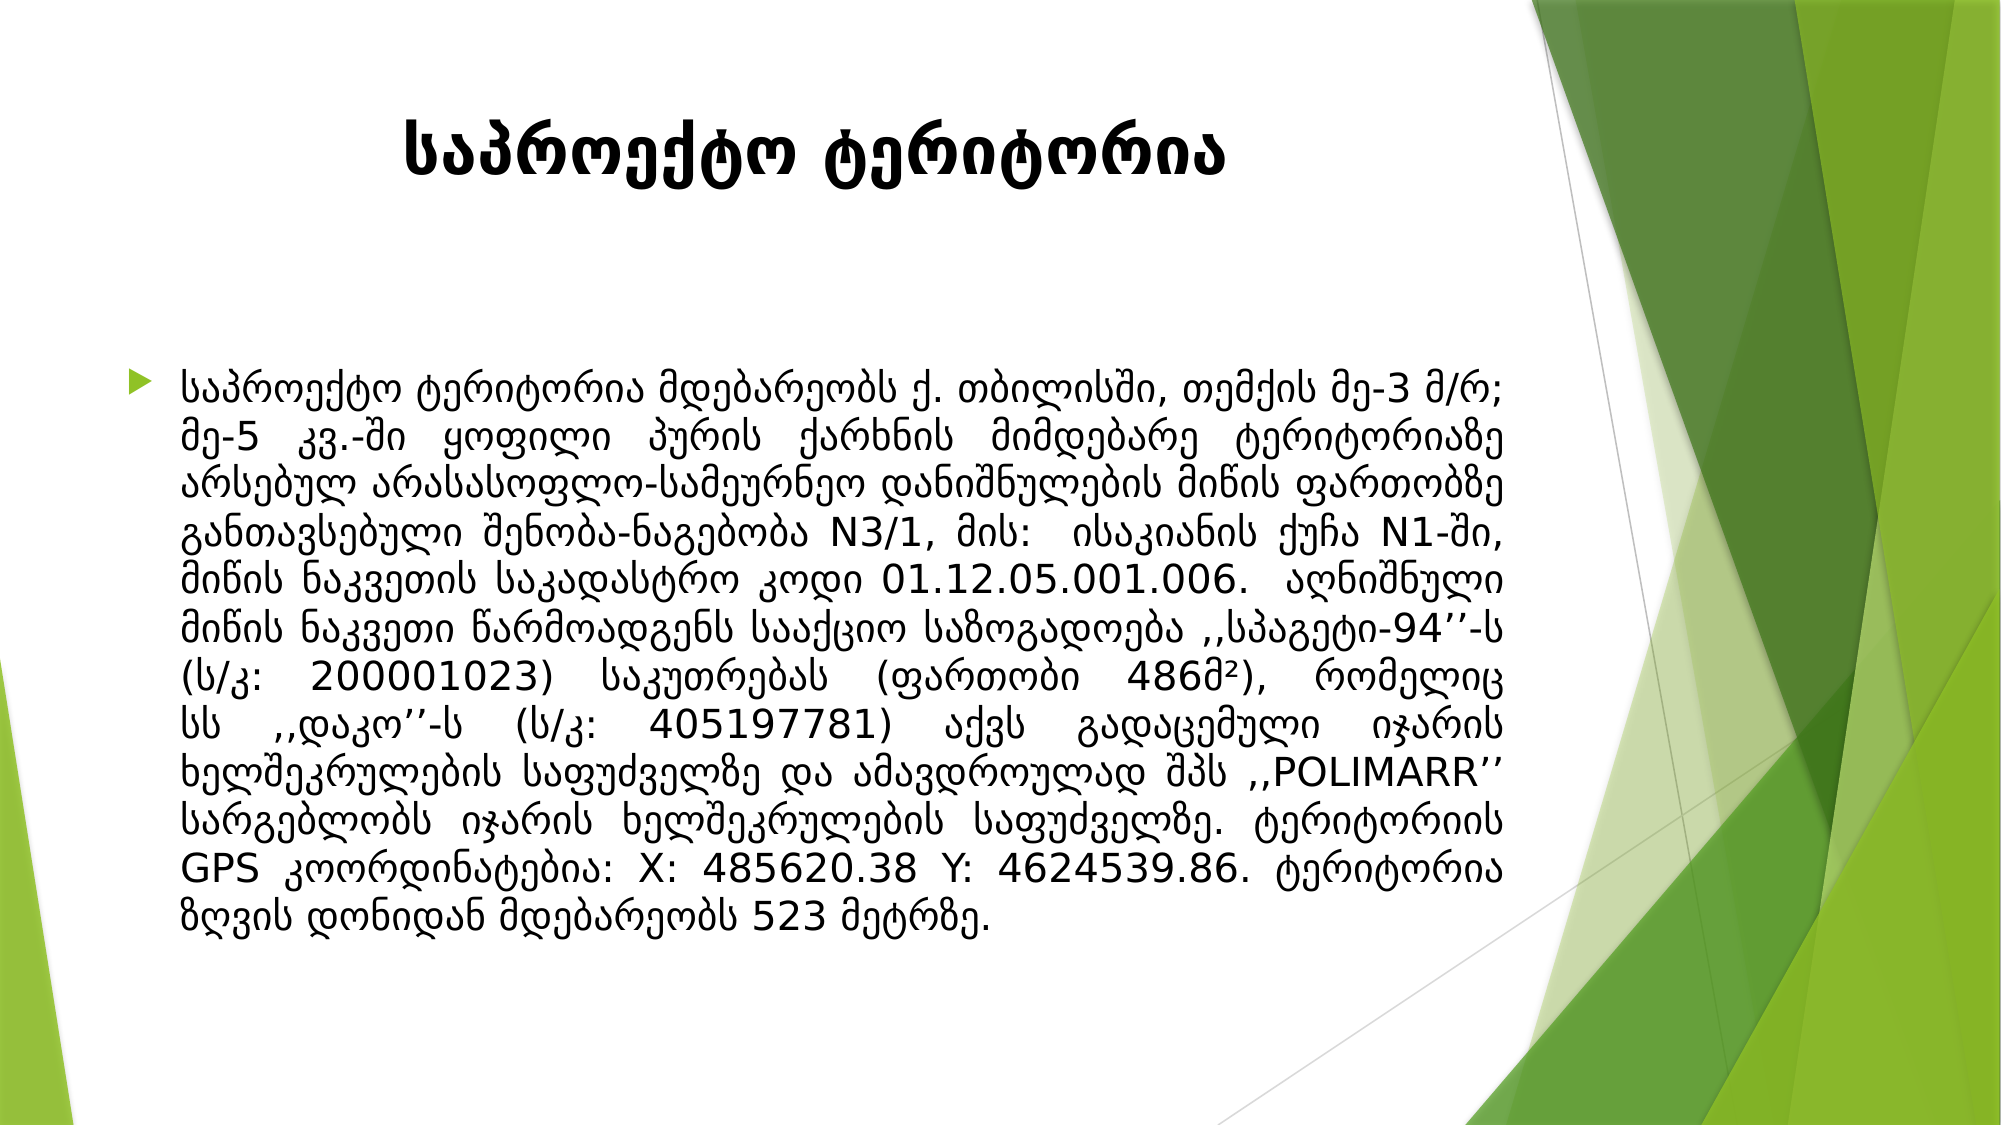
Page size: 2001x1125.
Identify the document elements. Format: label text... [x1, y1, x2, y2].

list საპროექტო ტერიტორია მდებარეობს ქ. თბილისში, თემქის მე-3 მ/რ; მე-5 კვ.-ში ყოფილი პურის ქარხნის მიმდებარე ტერიტორიაზე არსებულ არასასოფლო-სამეურნეო დანიშნულების მიწის ფართობზე განთავსებული შენობა-ნაგებობა N3/1, მის: ისაკიანის ქუჩა N1-ში, მიწის ნაკვეთის საკადასტრო კოდი 01.12.05.001.006. აღნიშნული მიწის ნაკვეთი წარმოადგენს სააქციო საზოგადოება ,,სპაგეტი-94’’-ს (ს/კ: 200001023) საკუთრებას (ფართობი 486მ²), რომელიც სს ,,დაკო’’-ს (ს/კ: 405197781) აქვს გადაცემული იჯარის ხელშეკრულების საფუძველზე და ამავდროულად შპს ,,POLIMARR’’ სარგებლობს იჯარის ხელშეკრულების საფუძველზე. ტერიტორიის GPS კოორდინატებია: X: 485620.38 Y: 4624539.86. ტერიტორია ზღვის დონიდან მდებარეობს 523 მეტრზე. [111, 354, 1522, 992]
title საპროექტო ტერიტორია [111, 99, 1522, 317]
